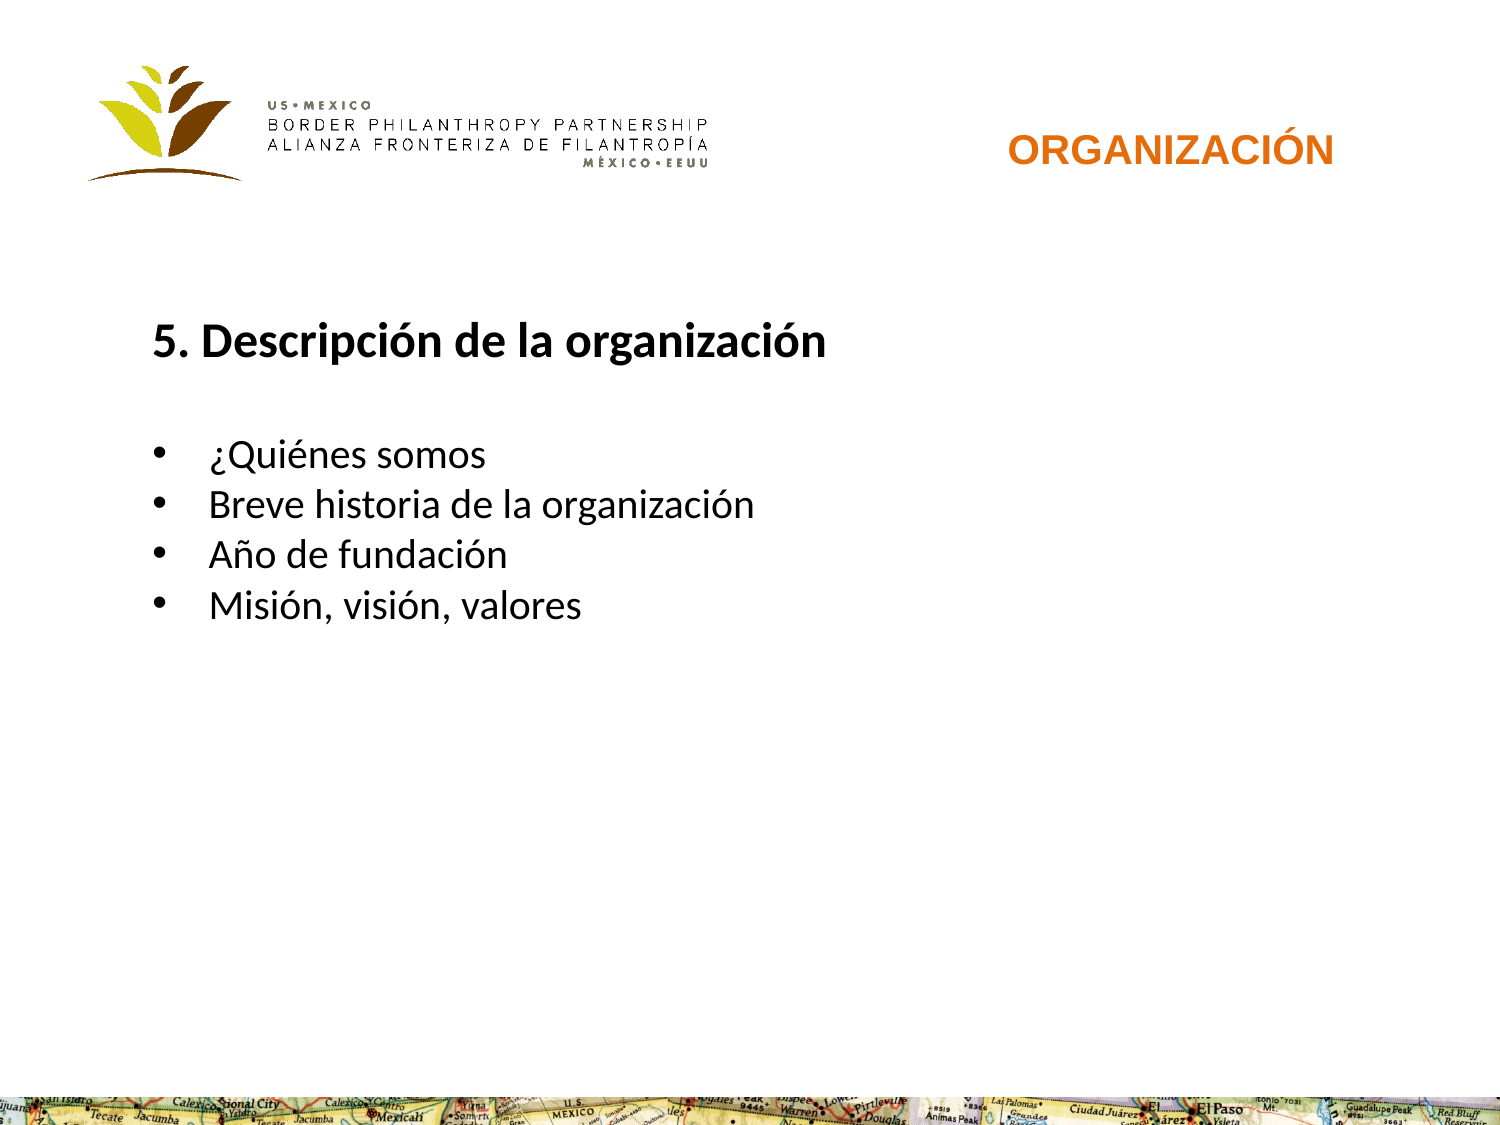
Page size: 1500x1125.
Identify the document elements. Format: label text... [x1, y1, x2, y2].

text_box 5. Descripción de la organización ¿Quiénes somos Breve historia de la organización Año de fundación Misión, visión, valores [137, 299, 1438, 880]
picture [87, 66, 707, 181]
text_box ORGANIZACIÓN [899, 115, 1350, 231]
picture [0, 1097, 1500, 1125]
